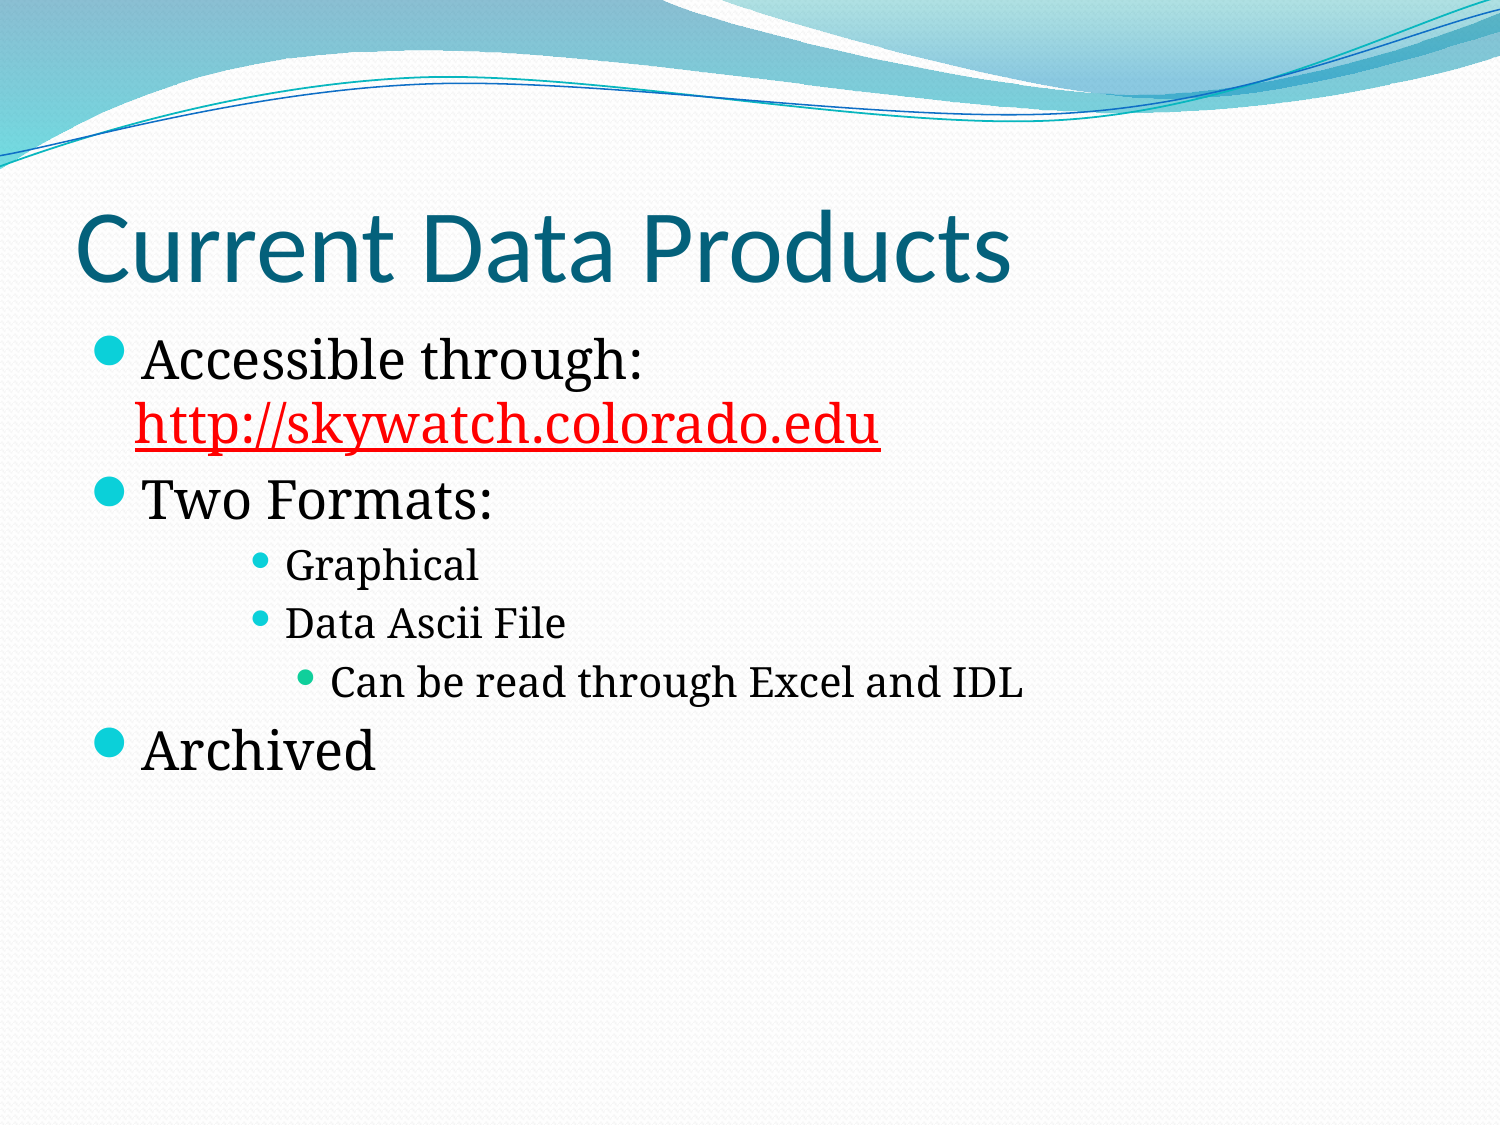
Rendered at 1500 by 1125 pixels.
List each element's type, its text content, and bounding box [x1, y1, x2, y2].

list Accessible through: http://skywatch.colorado.edu Two Formats: Graphical Data Ascii File Can be read through Excel and IDL Archived [74, 317, 1426, 1038]
title Current Data Products [74, 115, 1426, 304]
